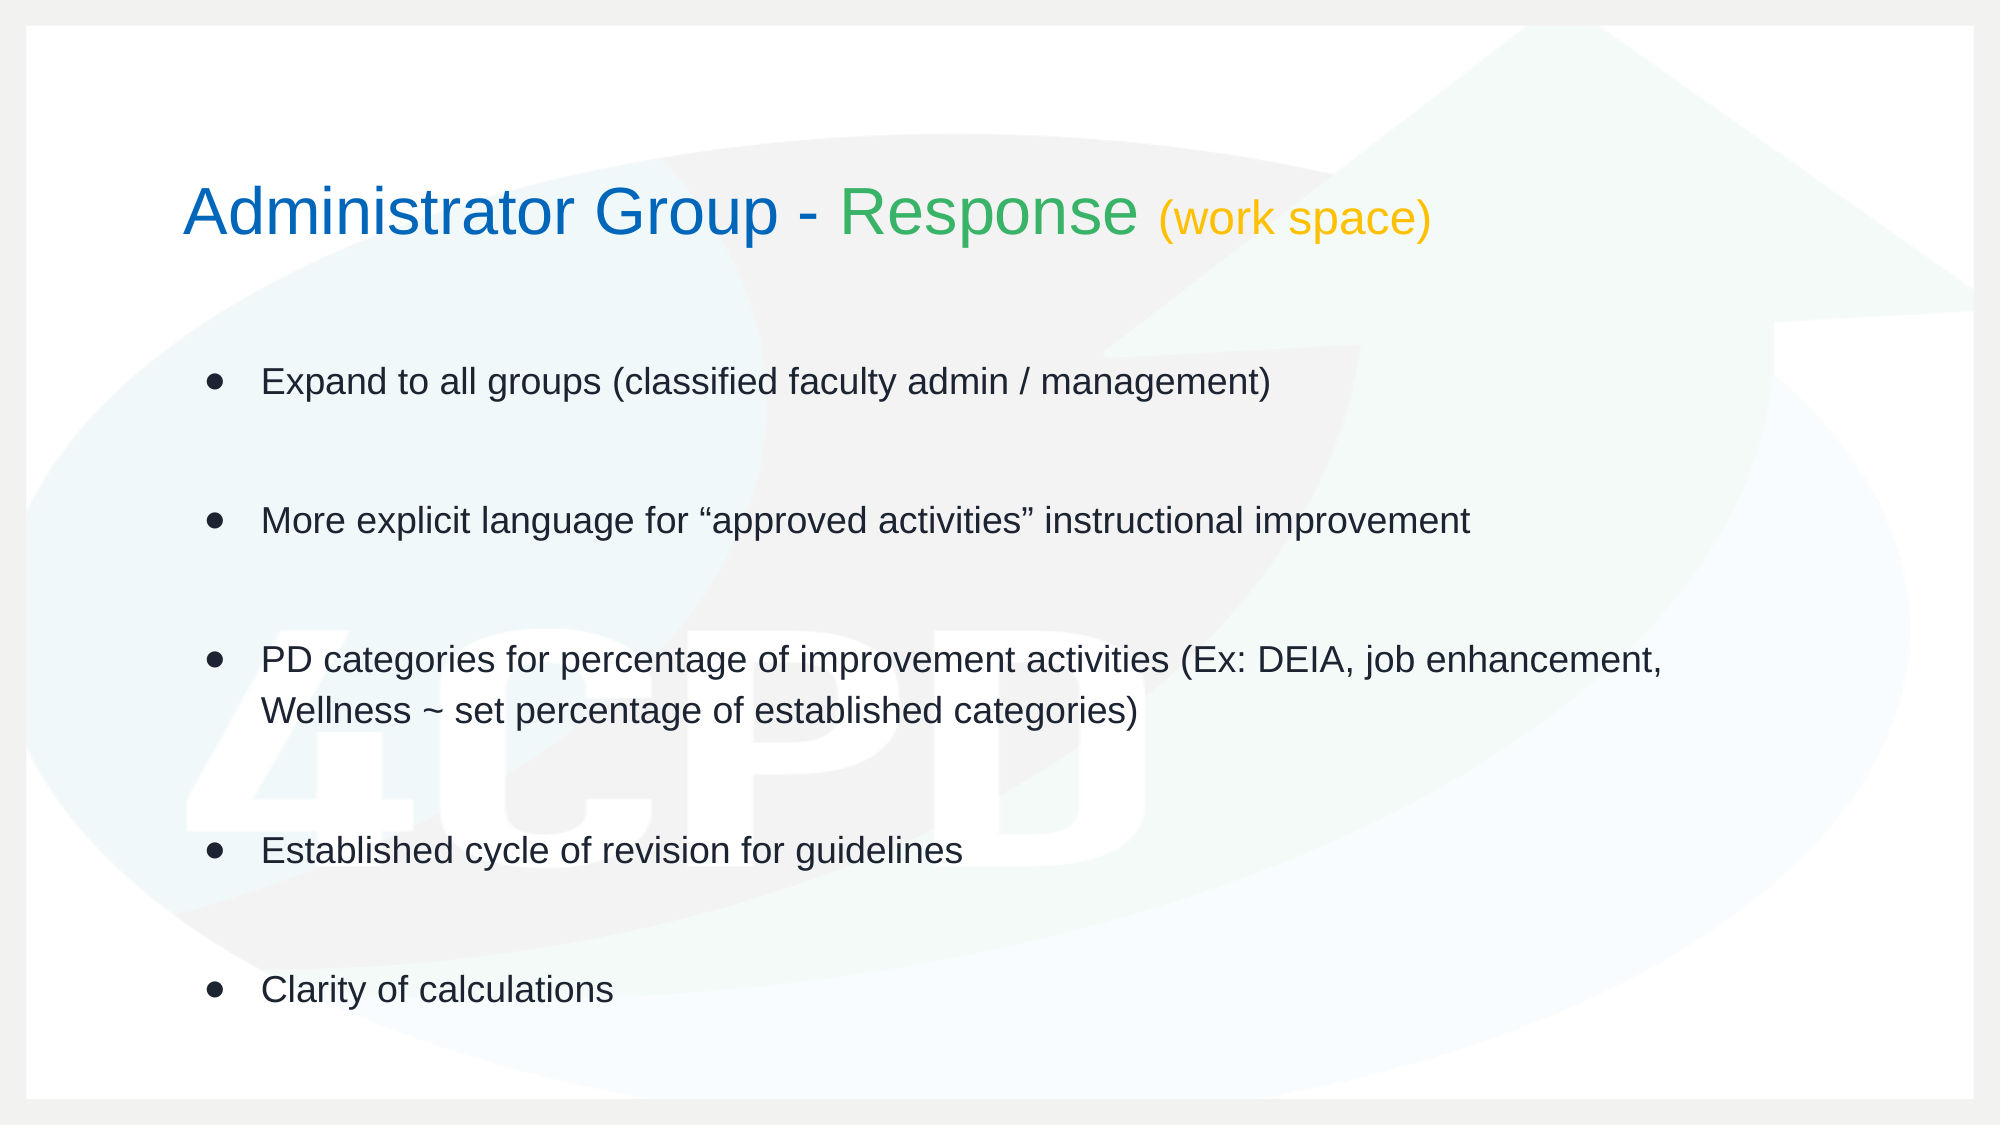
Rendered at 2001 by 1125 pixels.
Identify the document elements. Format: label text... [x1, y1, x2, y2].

title Administrator Group - Response (work space) [168, 43, 1832, 256]
list Expand to all groups (classified faculty admin / management) More explicit language for “approved activities” instructional improvement PD categories for percentage of improvement activities (Ex: DEIA, job enhancement, Wellness ~ set percentage of established categories) Established cycle of revision for guidelines Clarity of calculations [168, 279, 1832, 1024]
